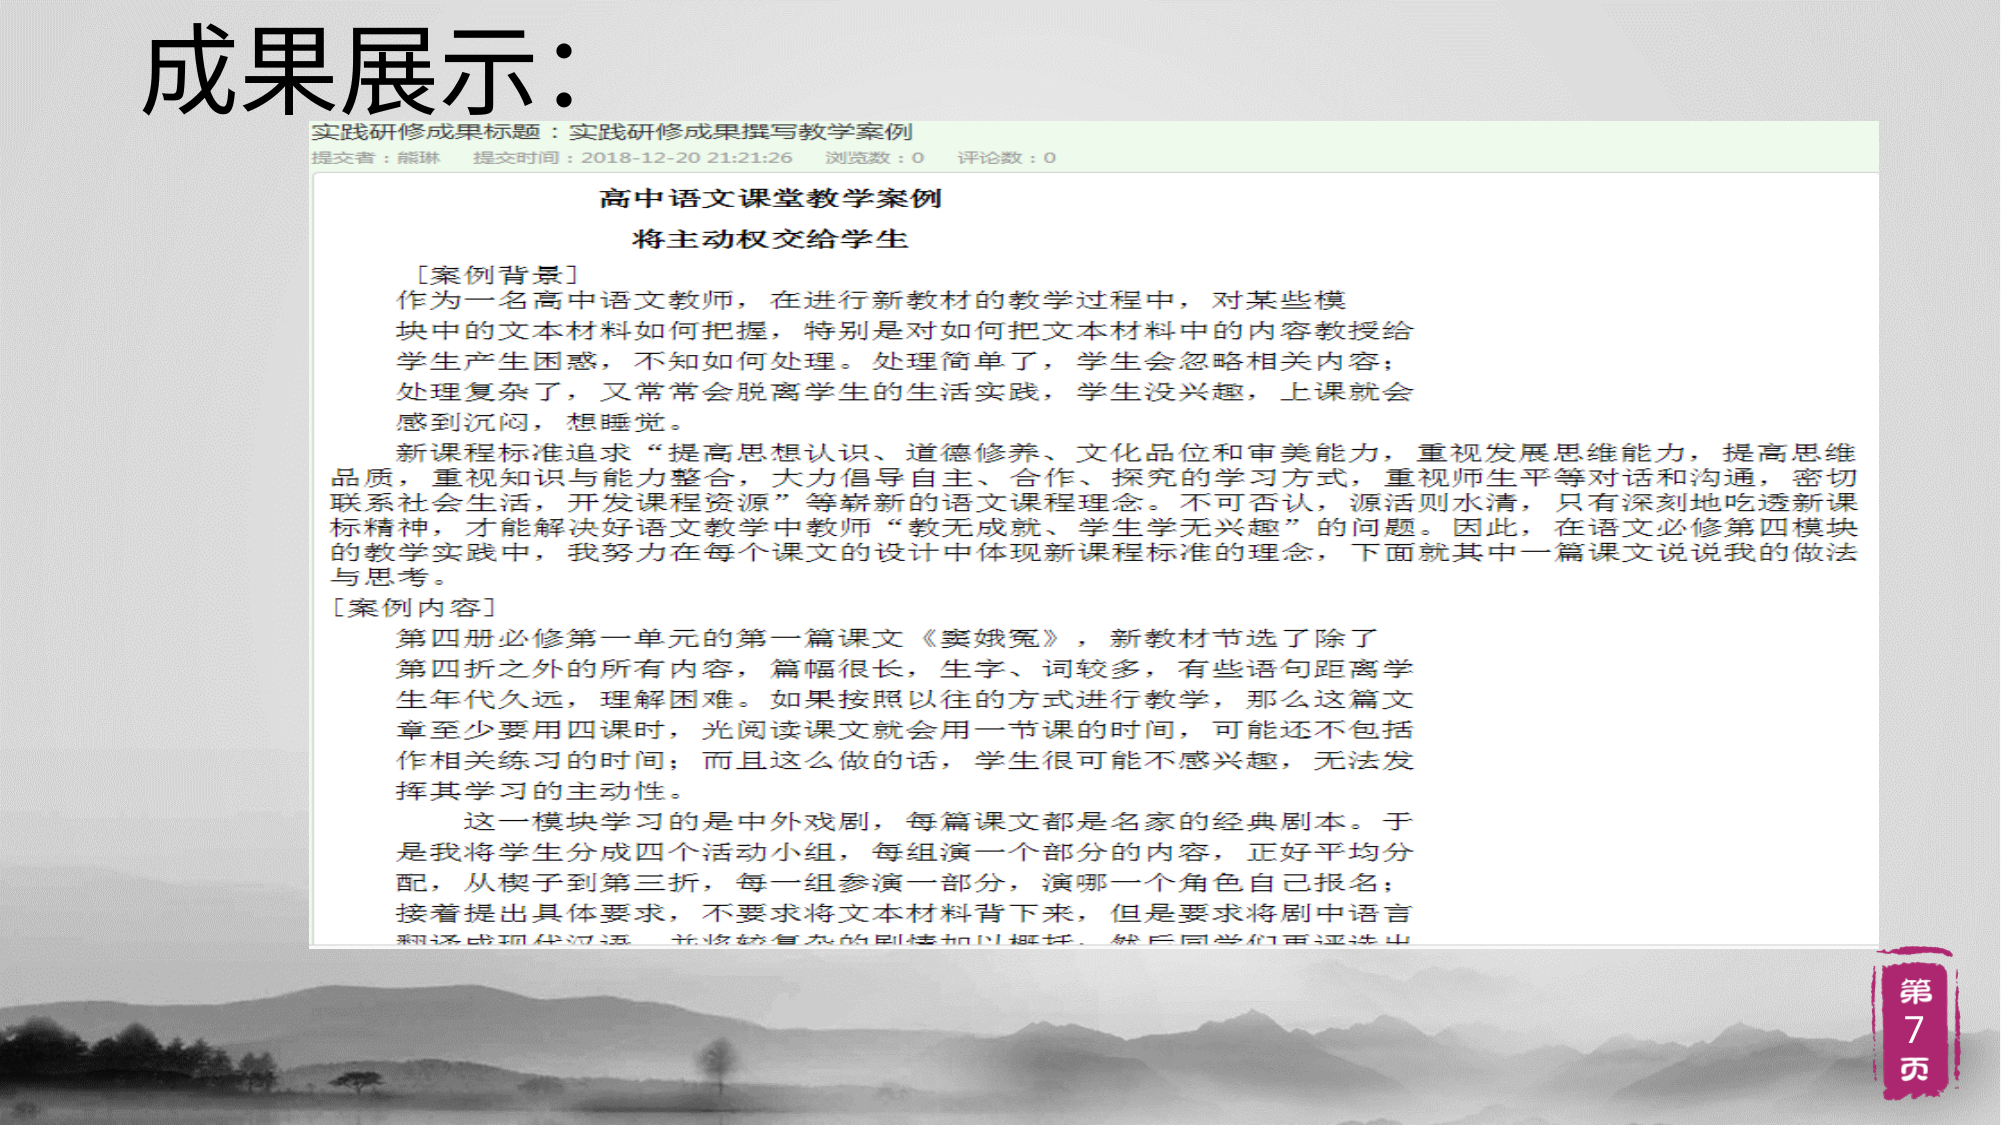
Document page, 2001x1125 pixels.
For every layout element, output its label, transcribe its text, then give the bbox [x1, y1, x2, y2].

picture [0, 0, 2001, 1125]
slide_number 7 [1871, 1001, 1957, 1062]
text_box 成果展示： [124, 0, 655, 135]
